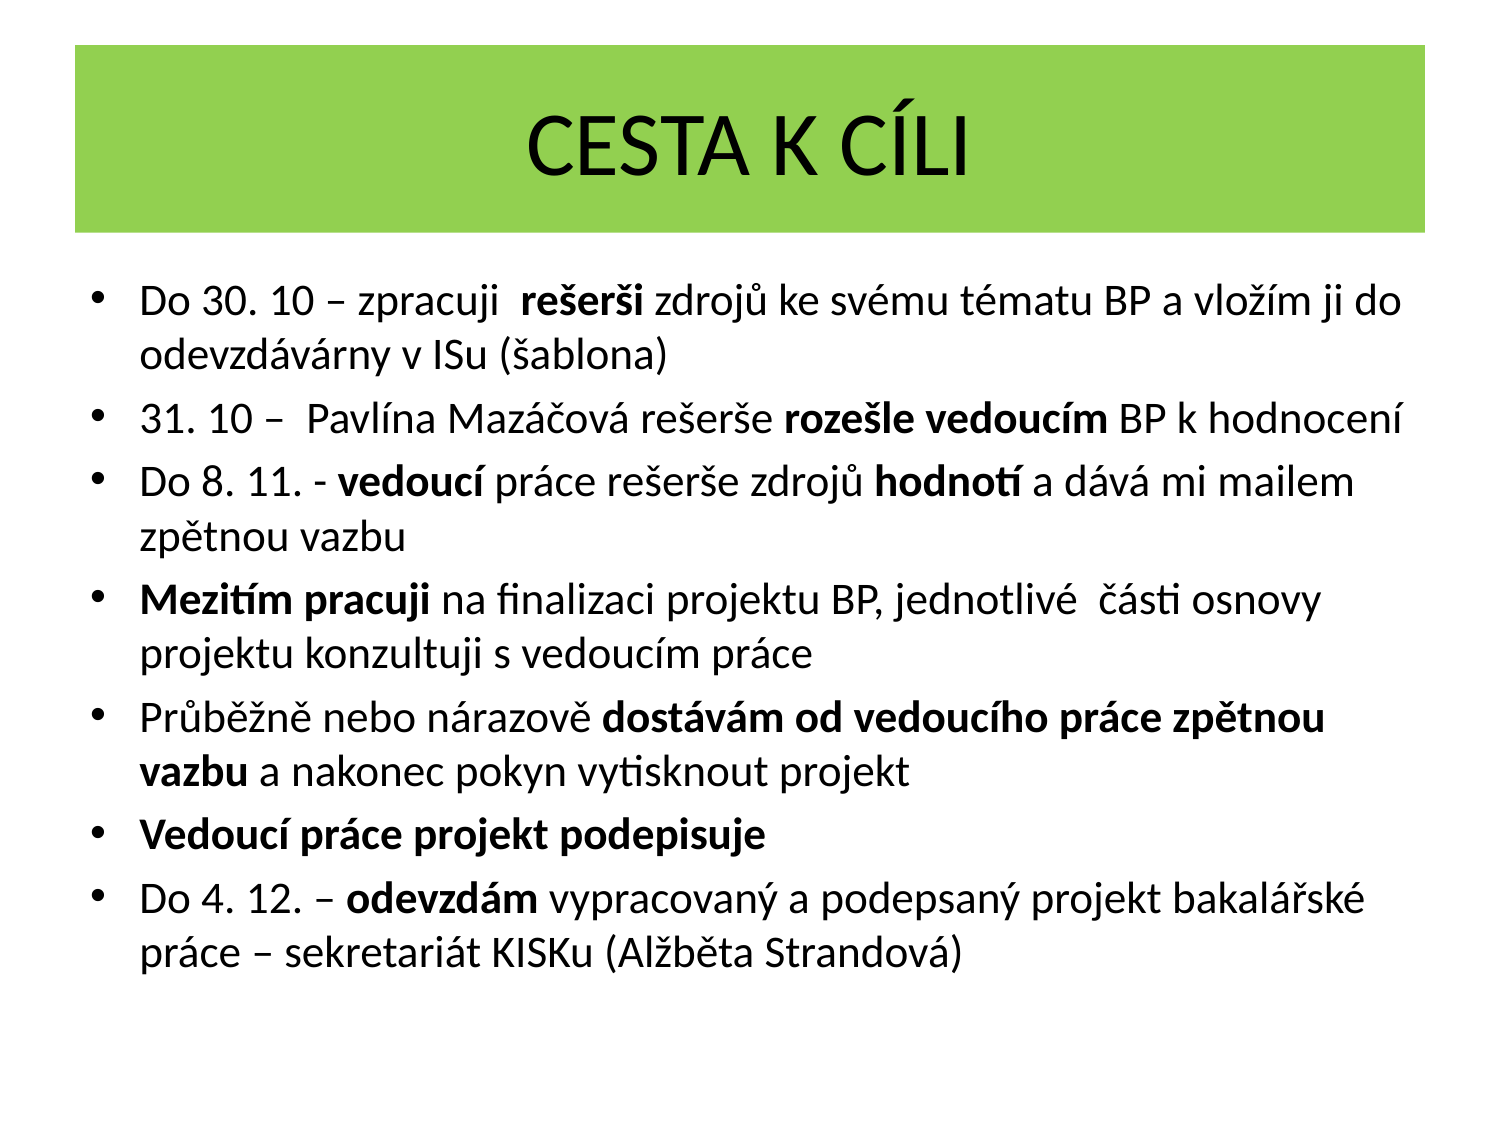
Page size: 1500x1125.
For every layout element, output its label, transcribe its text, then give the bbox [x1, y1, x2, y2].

list Do 30. 10 – zpracuji rešerši zdrojů ke svému tématu BP a vložím ji do odevzdávárny v ISu (šablona) 31. 10 – Pavlína Mazáčová rešerše rozešle vedoucím BP k hodnocení Do 8. 11. - vedoucí práce rešerše zdrojů hodnotí a dává mi mailem zpětnou vazbu Mezitím pracuji na finalizaci projektu BP, jednotlivé části osnovy projektu konzultuji s vedoucím práce Průběžně nebo nárazově dostávám od vedoucího práce zpětnou vazbu a nakonec pokyn vytisknout projekt Vedoucí práce projekt podepisuje Do 4. 12. – odevzdám vypracovaný a podepsaný projekt bakalářské práce – sekretariát KISKu (Alžběta Strandová) [75, 262, 1425, 1005]
title Cesta k cíli [75, 45, 1425, 233]
